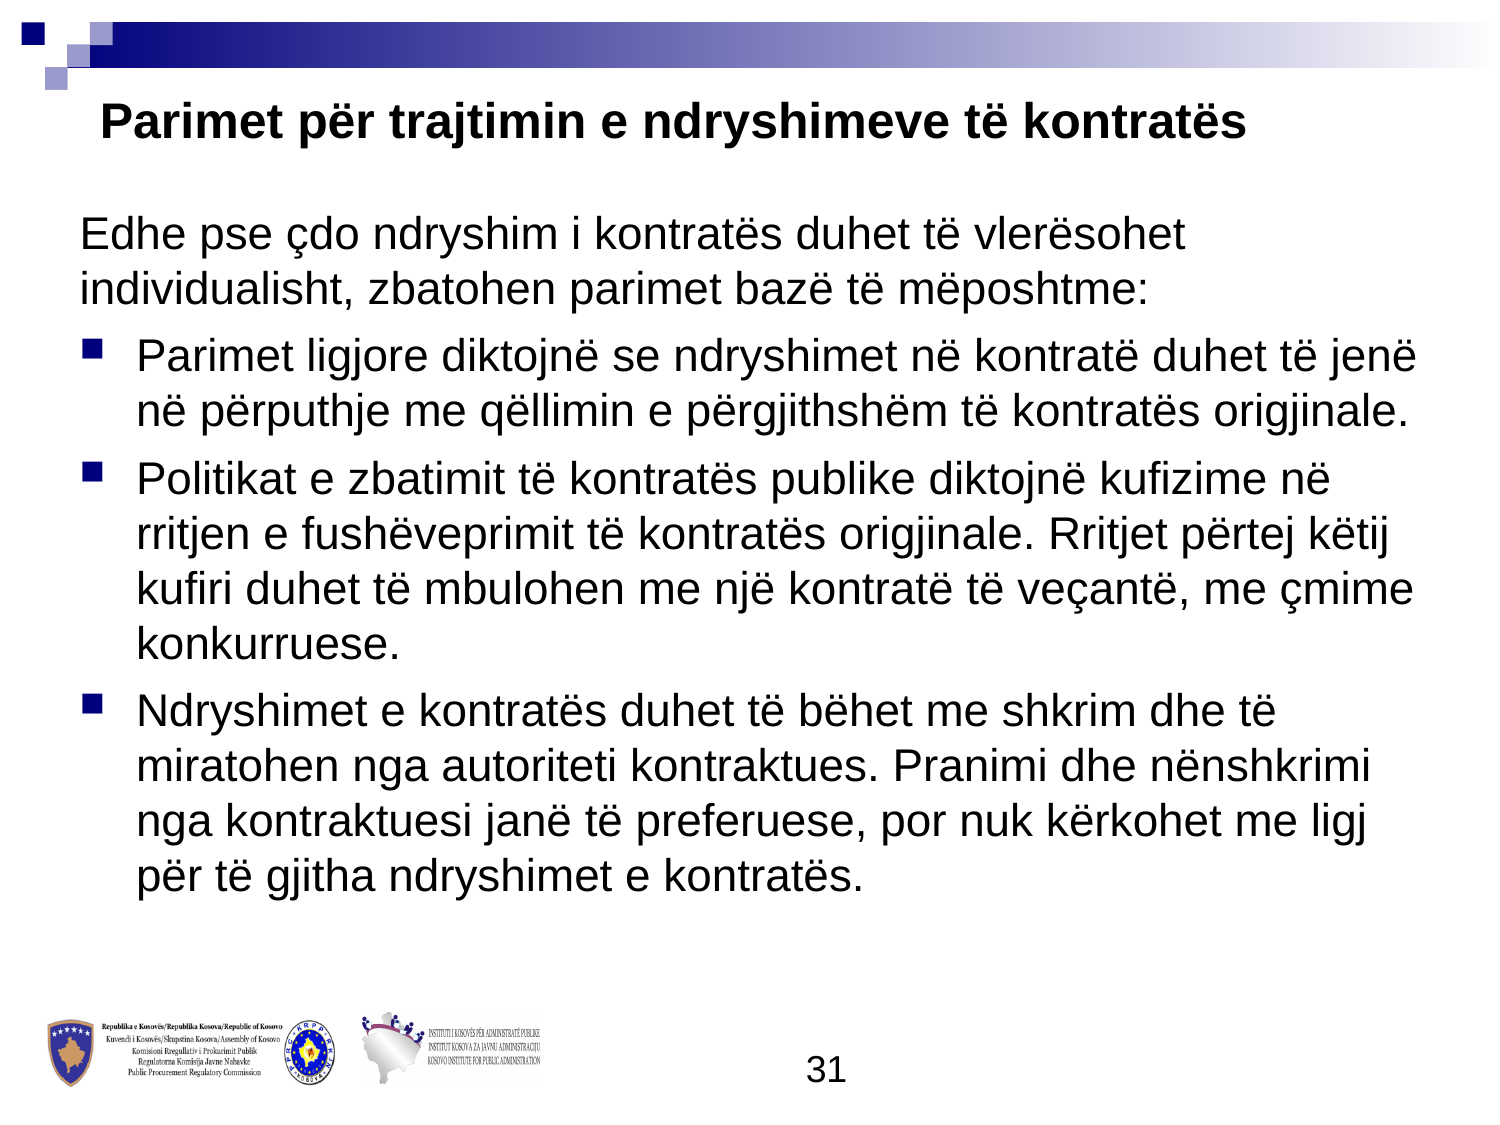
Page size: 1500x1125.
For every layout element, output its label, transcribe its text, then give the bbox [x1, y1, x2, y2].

picture [362, 1012, 540, 1084]
text_box Parimet për trajtimin e ndryshimeve të kontratës [85, 81, 1264, 156]
text_box Edhe pse çdo ndryshim i kontratës duhet të vlerësohet individualisht, zbatohen parimet bazë të mëposhtme: Parimet ligjore diktojnë se ndryshimet në kontratë duhet të jenë në përputhje me qëllimin e përgjithshëm të kontratës origjinale. Politikat e zbatimit të kontratës publike diktojnë kufizime në rritjen e fushëveprimit të kontratës origjinale. Rritjet përtej këtij kufiri duhet të mbulohen me një kontratë të veçantë, me çmime konkurruese. Ndryshimet e kontratës duhet të bëhet me shkrim dhe të miratohen nga autoriteti kontraktues. Pranimi dhe nënshkrimi nga kontraktuesi janë të preferuese, por nuk kërkohet me ligj për të gjitha ndryshimet e kontratës. [64, 196, 1447, 909]
picture [37, 1012, 345, 1096]
